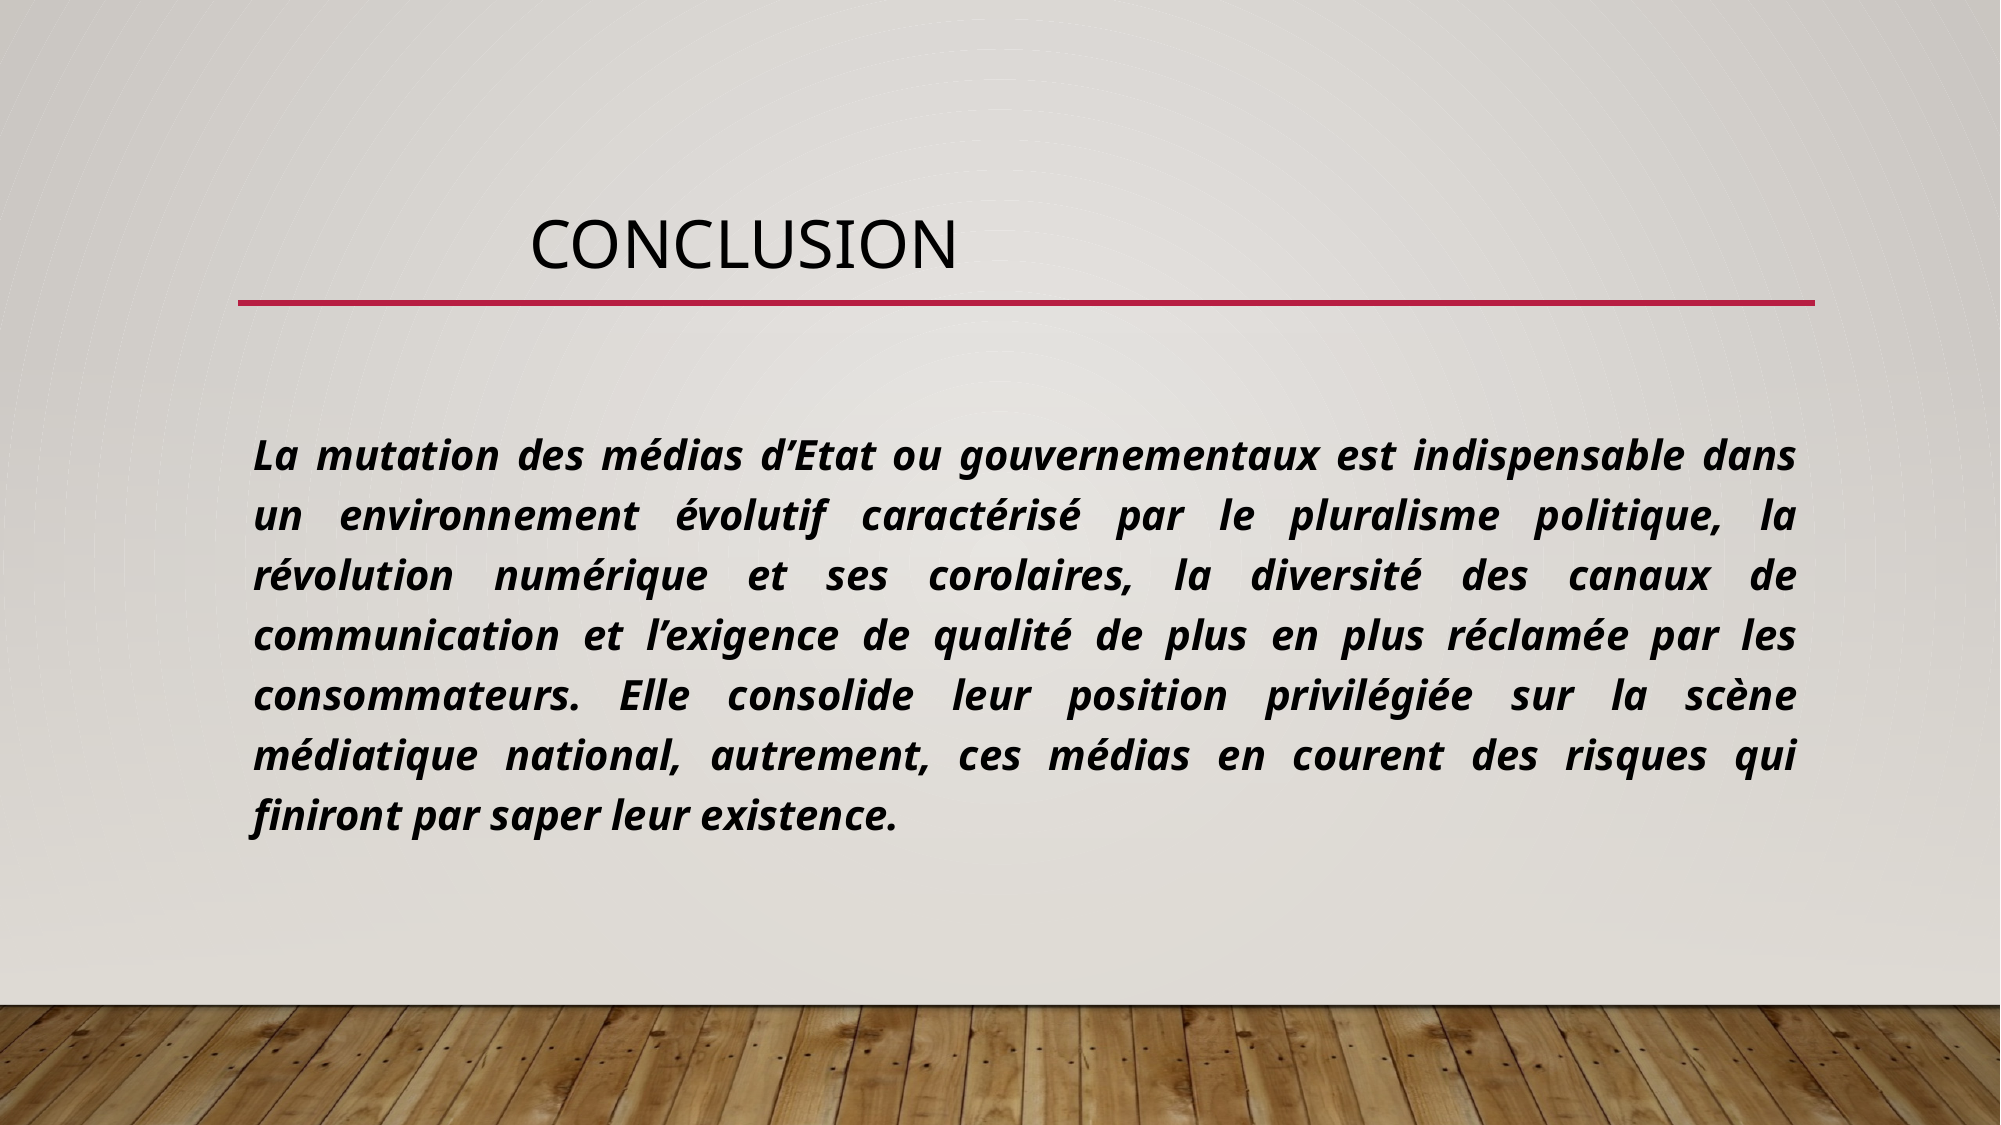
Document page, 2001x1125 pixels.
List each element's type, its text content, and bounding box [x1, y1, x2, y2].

title conclusion [238, 131, 1814, 305]
picture [0, 1005, 2000, 1125]
list La mutation des médias d’Etat ou gouvernementaux est indispensable dans un environnement évolutif caractérisé par le pluralisme politique, la révolution numérique et ses corolaires, la diversité des canaux de communication et l’exigence de qualité de plus en plus réclamée par les consommateurs. Elle consolide leur position privilégiée sur la scène médiatique national, autrement, ces médias en courent des risques qui finiront par saper leur existence. [238, 330, 1814, 849]
